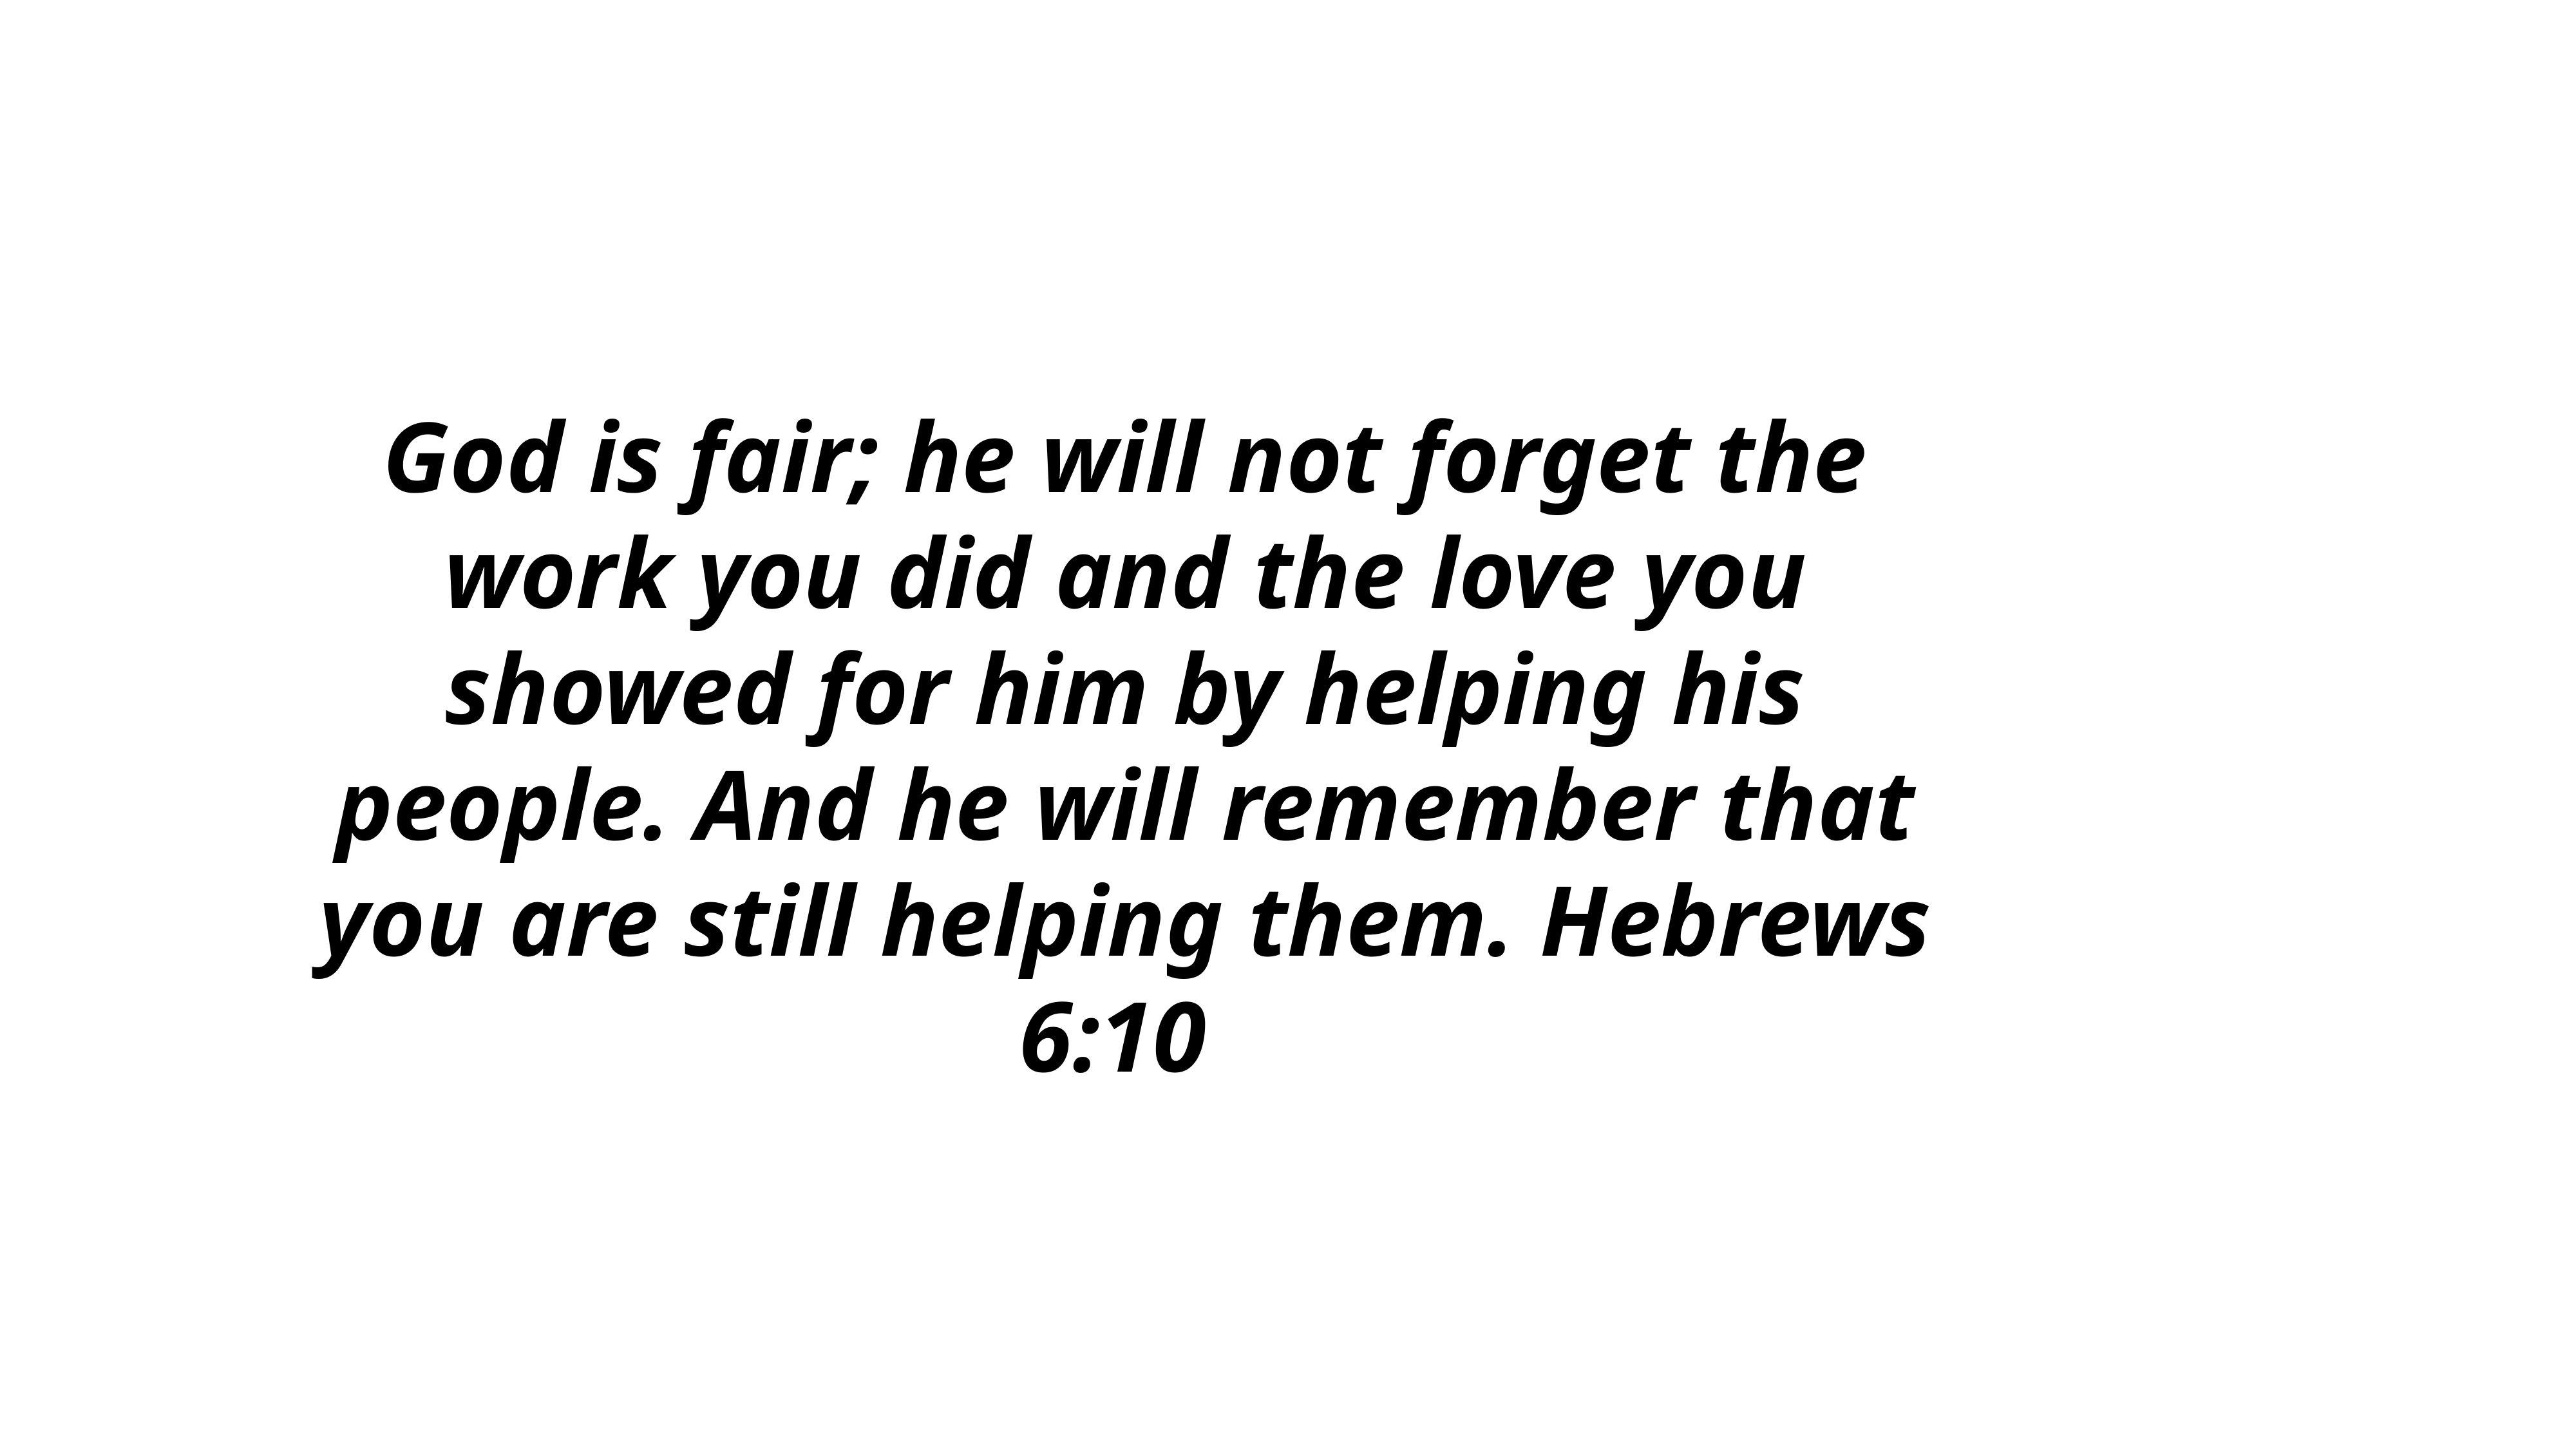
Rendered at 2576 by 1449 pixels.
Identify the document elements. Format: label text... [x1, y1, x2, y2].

text_box God is fair; he will not forget the work you did and the love you showed for him by helping his people. And he will remember that you are still helping them. Hebrews 6:10 [305, 391, 1946, 1096]
